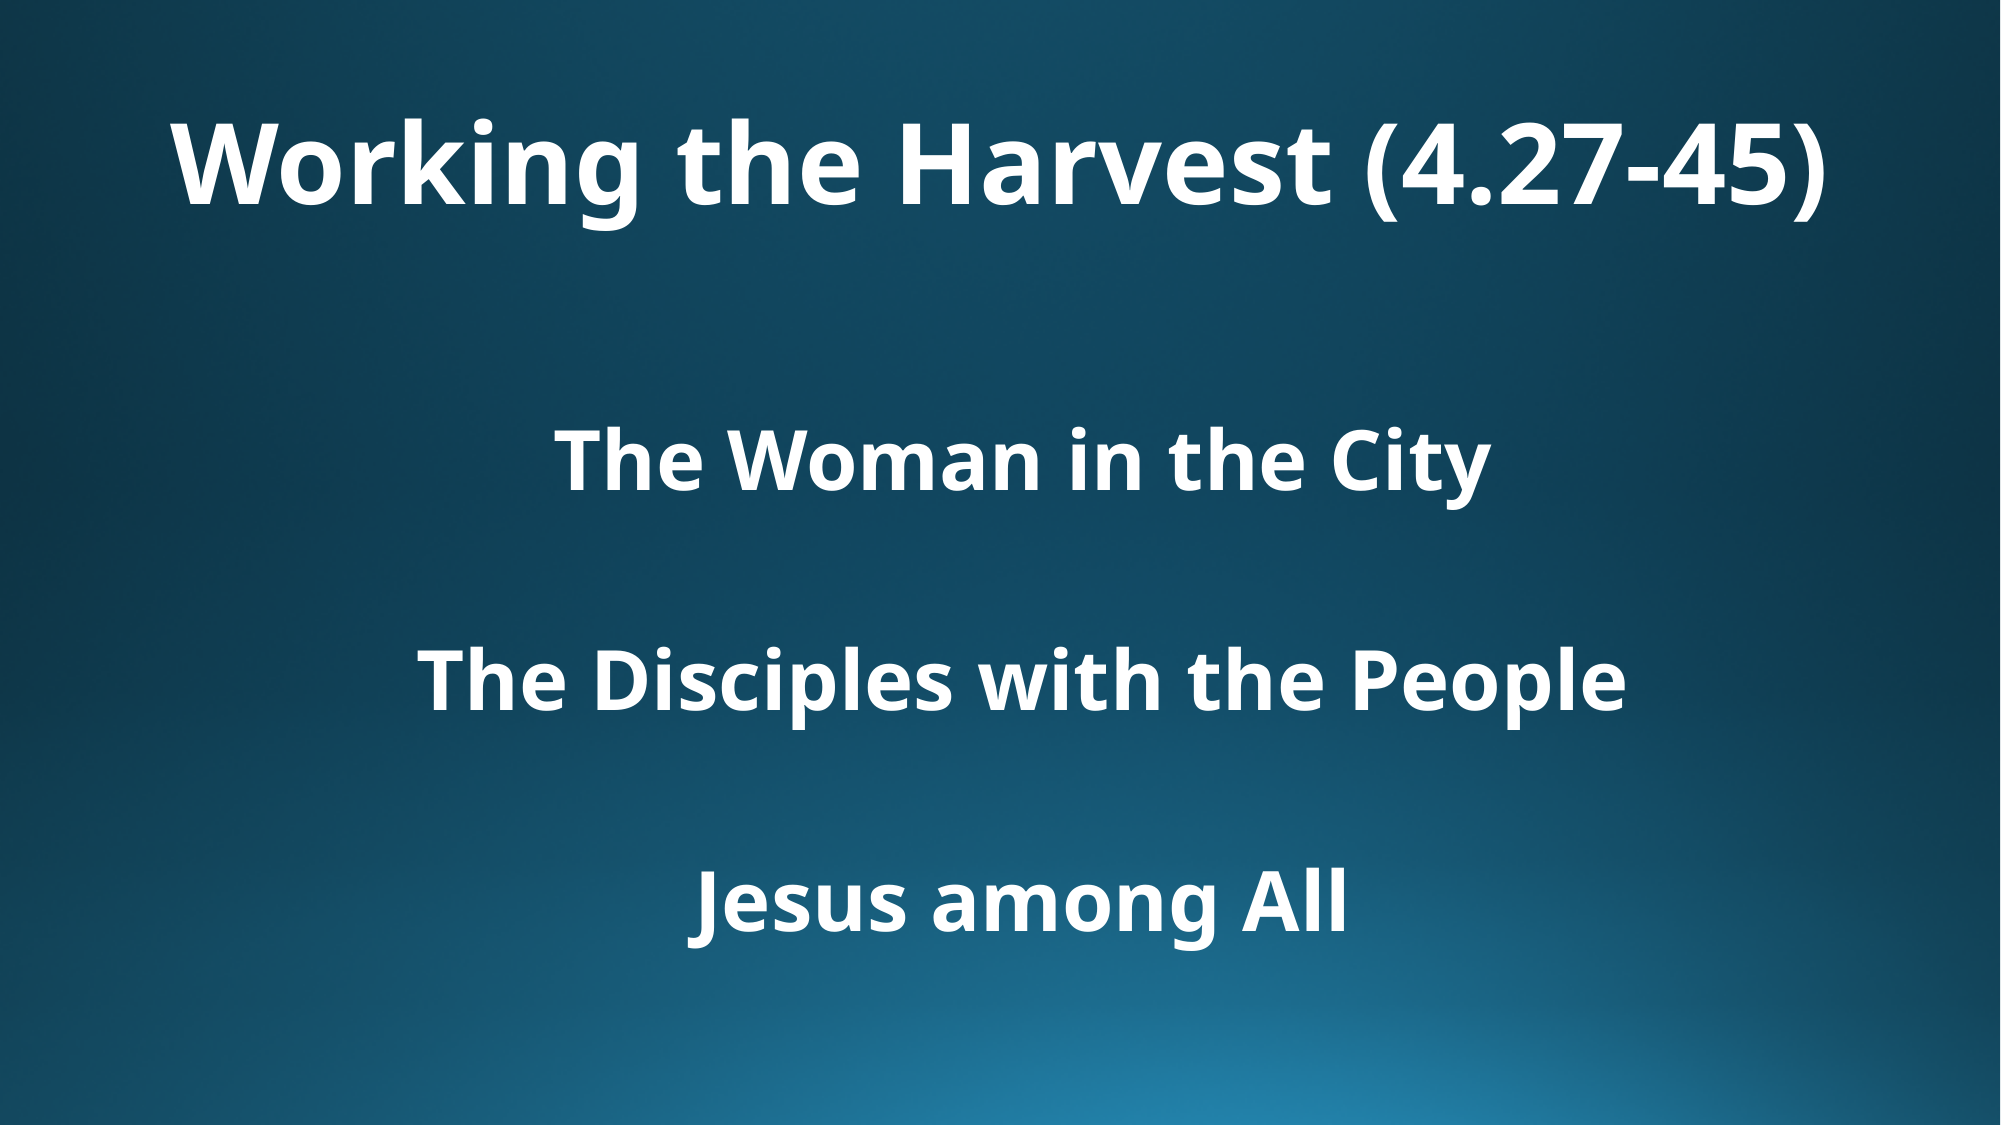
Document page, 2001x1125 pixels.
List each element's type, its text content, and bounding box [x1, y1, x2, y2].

list The Woman in the City The Disciples with the People Jesus among All [183, 299, 1863, 1014]
picture [0, 0, 2001, 1125]
title Working the Harvest (4.27-45) [137, 59, 1863, 278]
